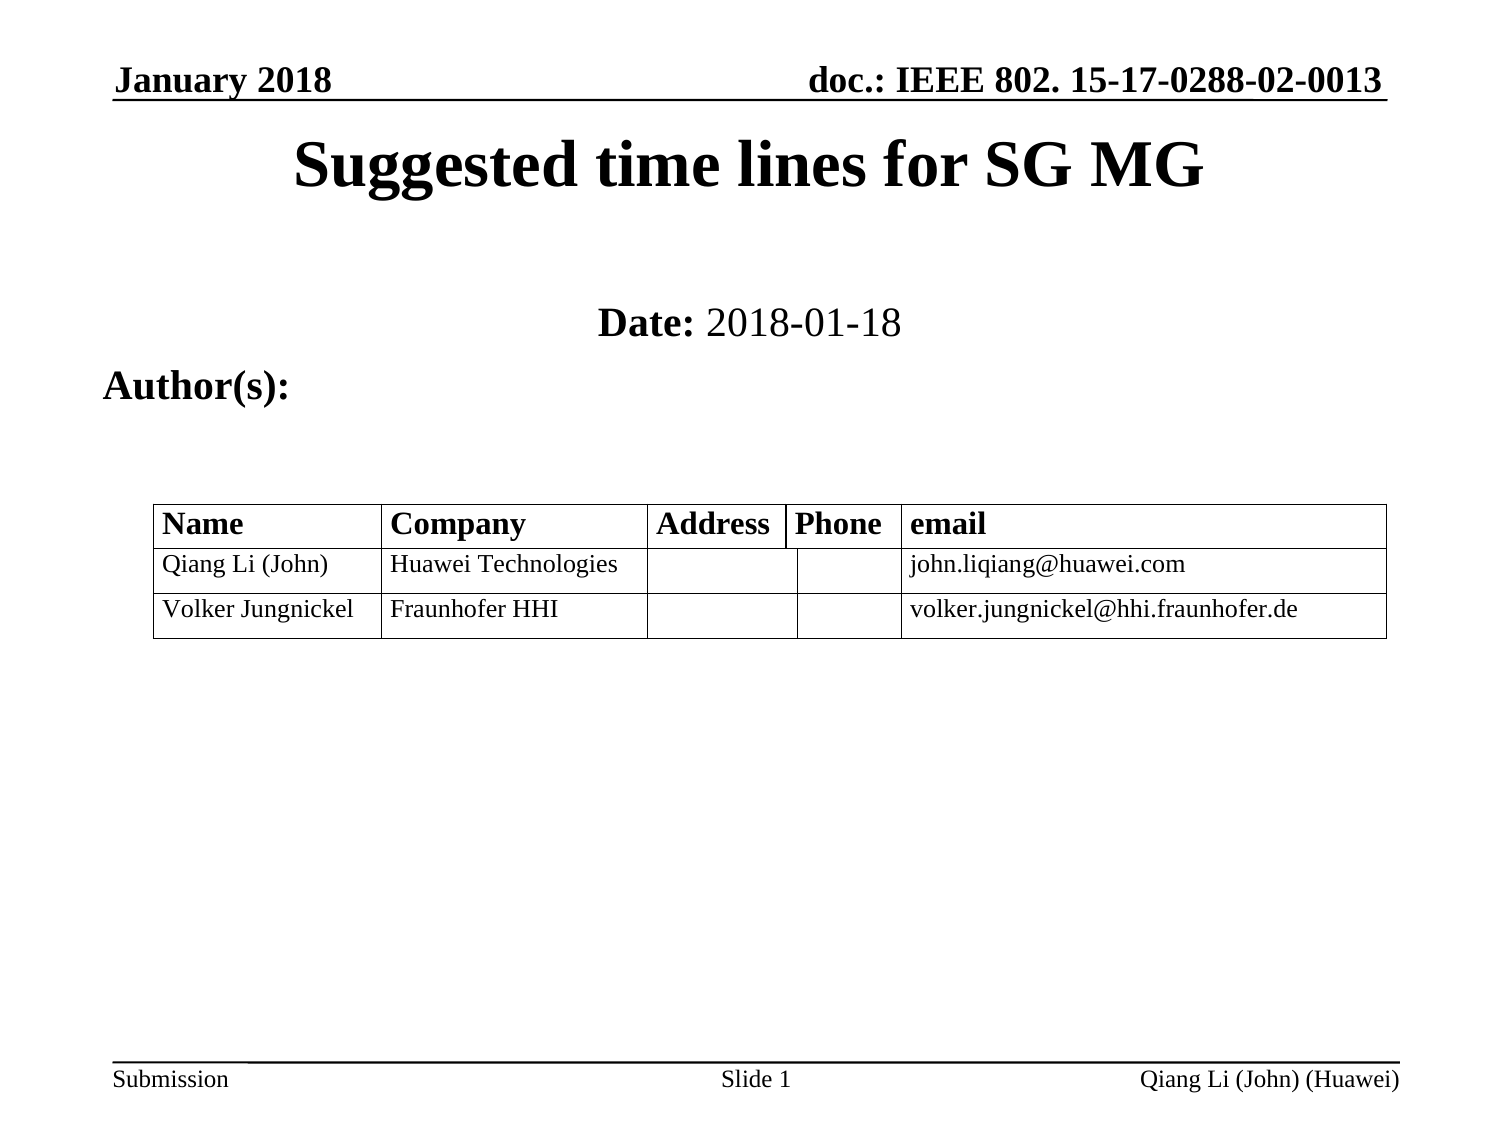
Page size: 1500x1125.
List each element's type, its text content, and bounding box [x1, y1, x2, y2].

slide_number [114, 54, 335, 101]
text_box Author(s): [87, 349, 325, 413]
slide_number Slide 1 [712, 1061, 800, 1093]
footer Qiang Li (John) (Huawei) [1137, 1062, 1401, 1094]
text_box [140, 503, 1394, 738]
text_box Suggested time lines for SG MG [112, 112, 1388, 288]
text_box Date: 2018-01-18 [112, 288, 1388, 350]
